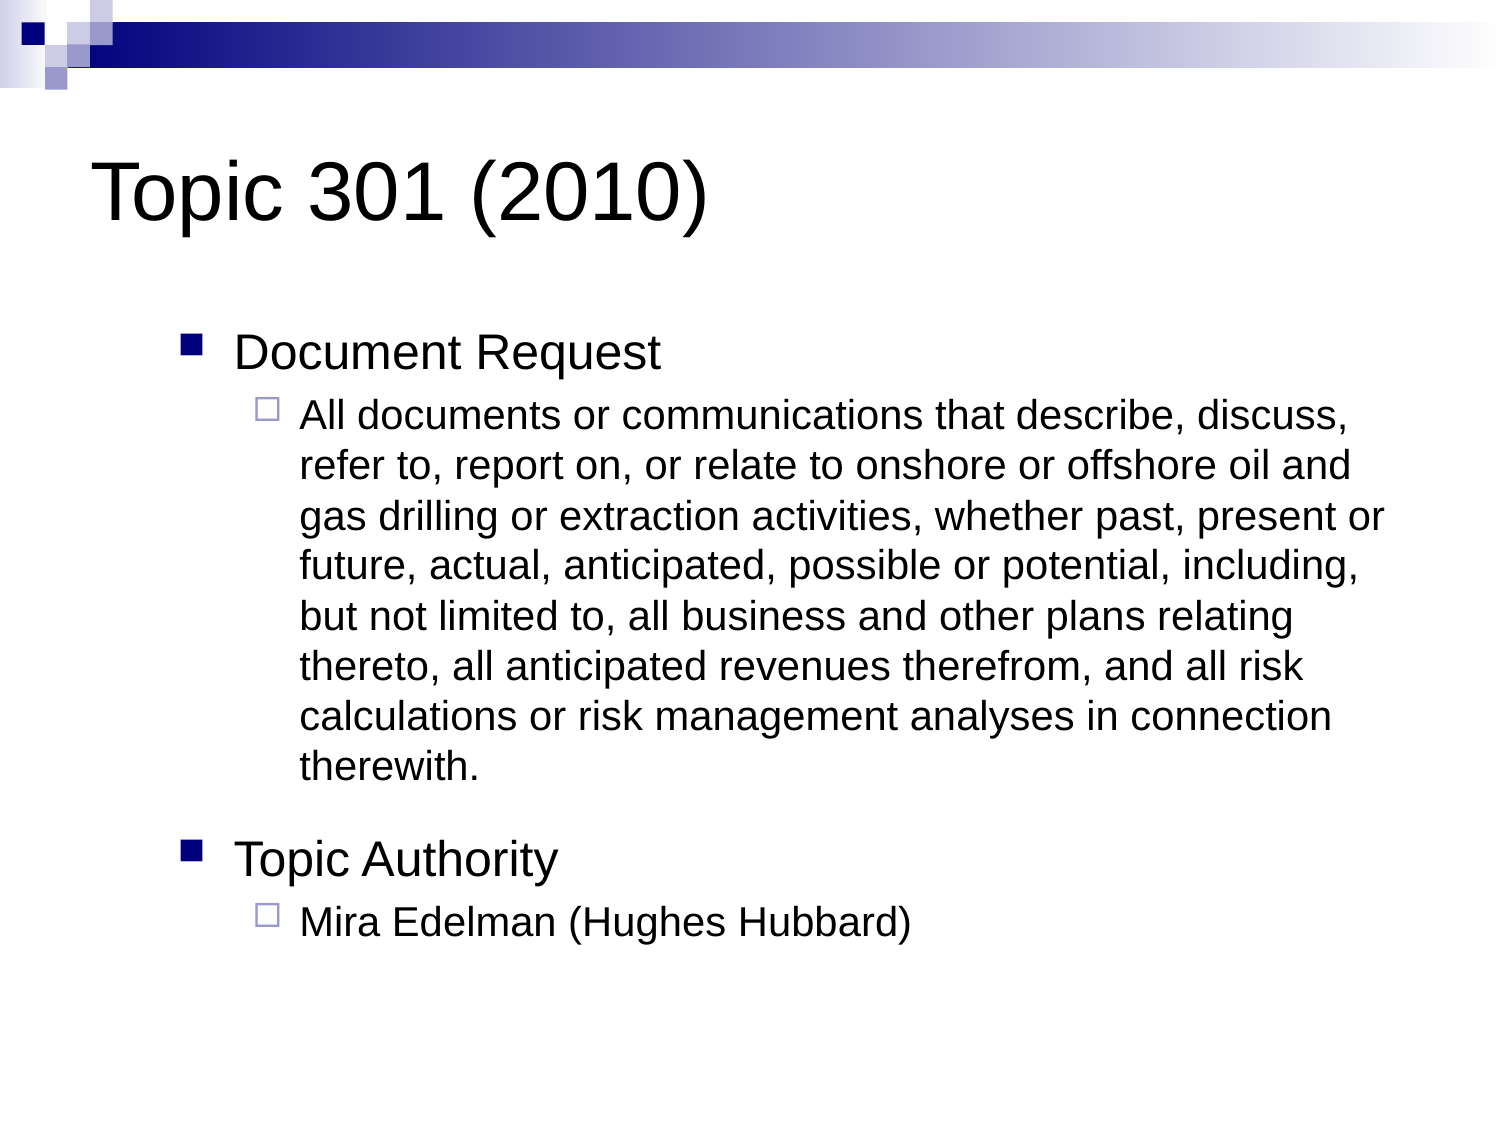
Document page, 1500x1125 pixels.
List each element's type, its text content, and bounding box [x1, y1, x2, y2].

list Document Request All documents or communications that describe, discuss, refer to, report on, or relate to onshore or offshore oil and gas drilling or extraction activities, whether past, present or future, actual, anticipated, possible or potential, including, but not limited to, all business and other plans relating thereto, all anticipated revenues therefrom, and all risk calculations or risk management analyses in connection therewith. Topic Authority Mira Edelman (Hughes Hubbard) [162, 312, 1426, 1013]
title Topic 301 (2010) [74, 74, 1426, 301]
